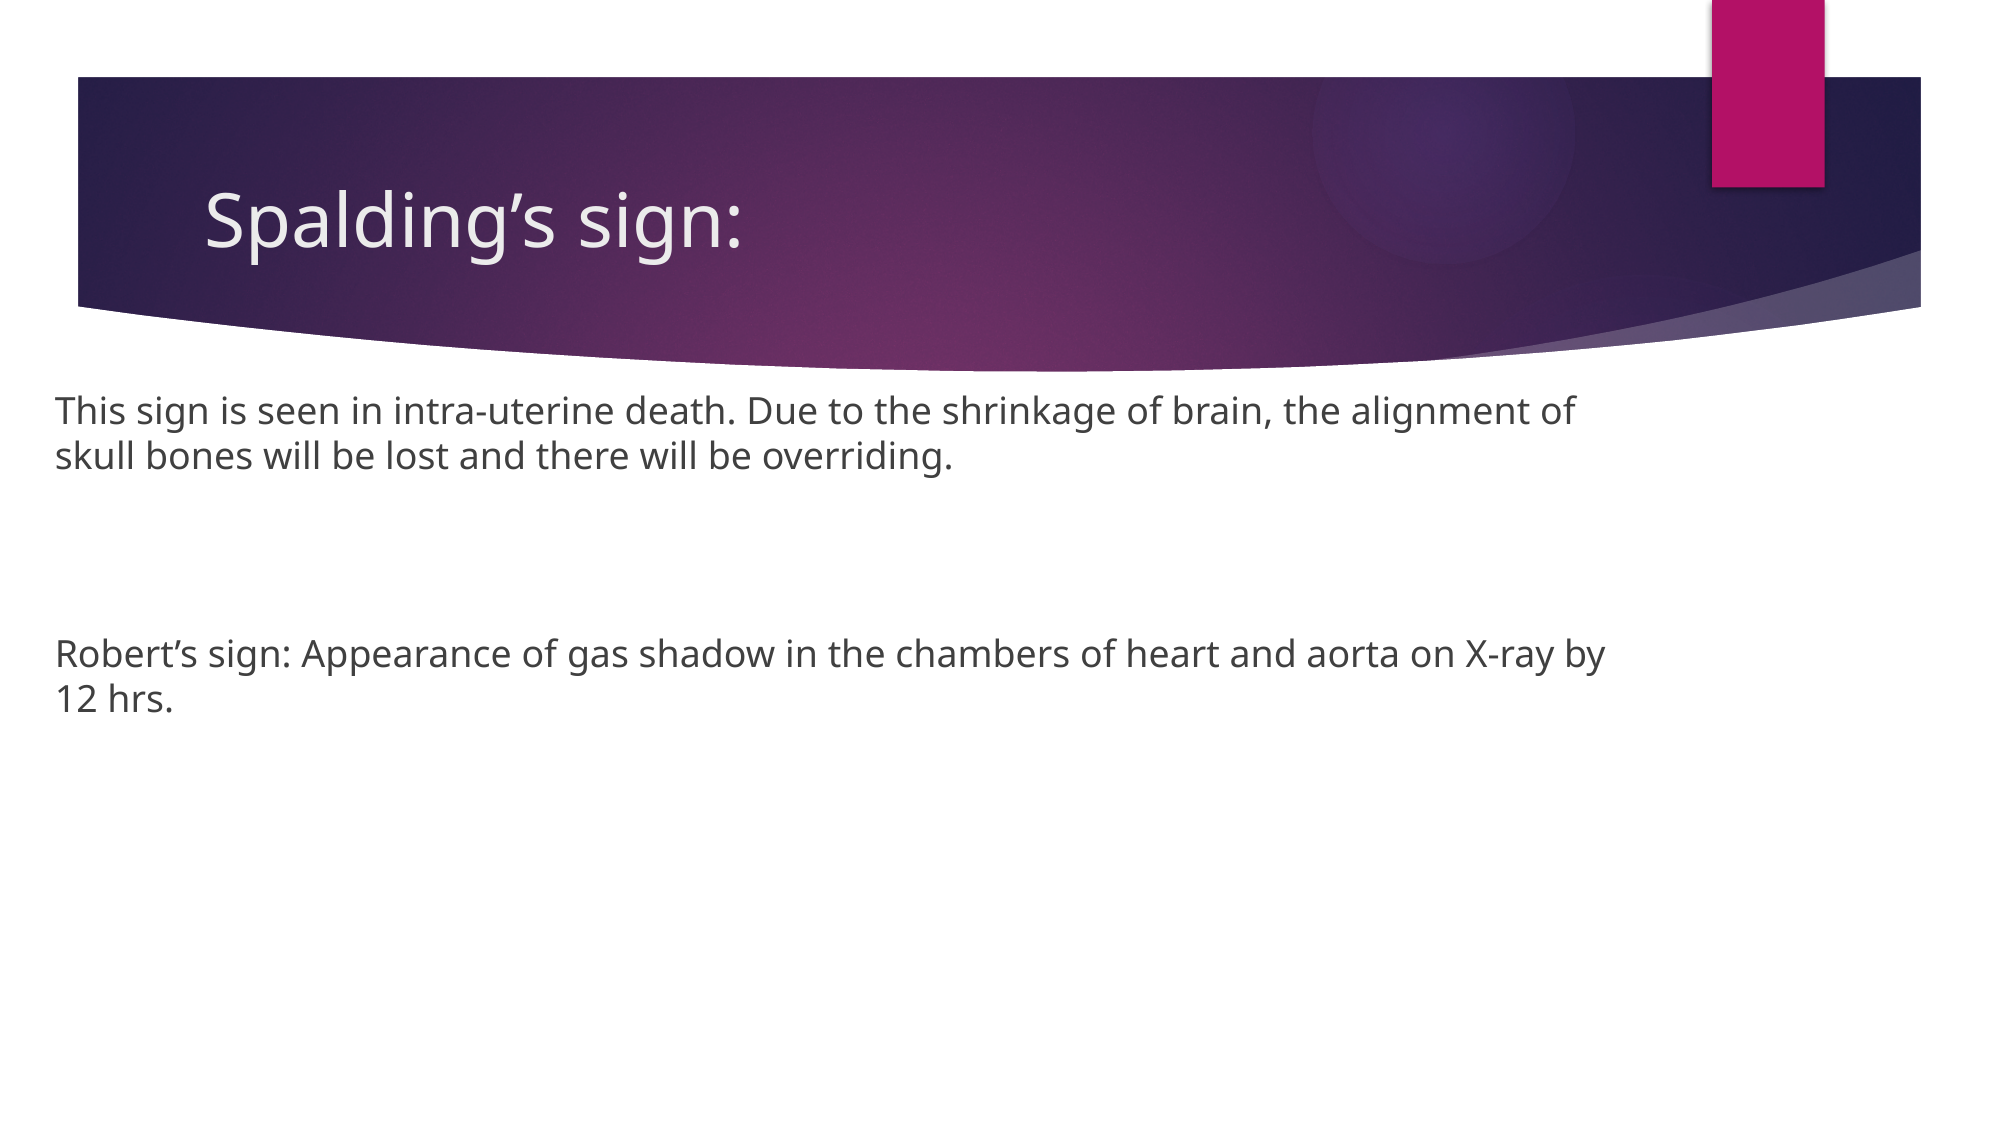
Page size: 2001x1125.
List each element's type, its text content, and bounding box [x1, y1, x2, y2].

title Spalding’s sign: [189, 159, 1627, 276]
list This sign is seen in intra-uterine death. Due to the shrinkage of brain, the alignment of skull bones will be lost and there will be overriding. Robert’s sign: Appearance of gas shadow in the chambers of heart and aorta on X-ray by 12 hrs. [39, 379, 1638, 1095]
